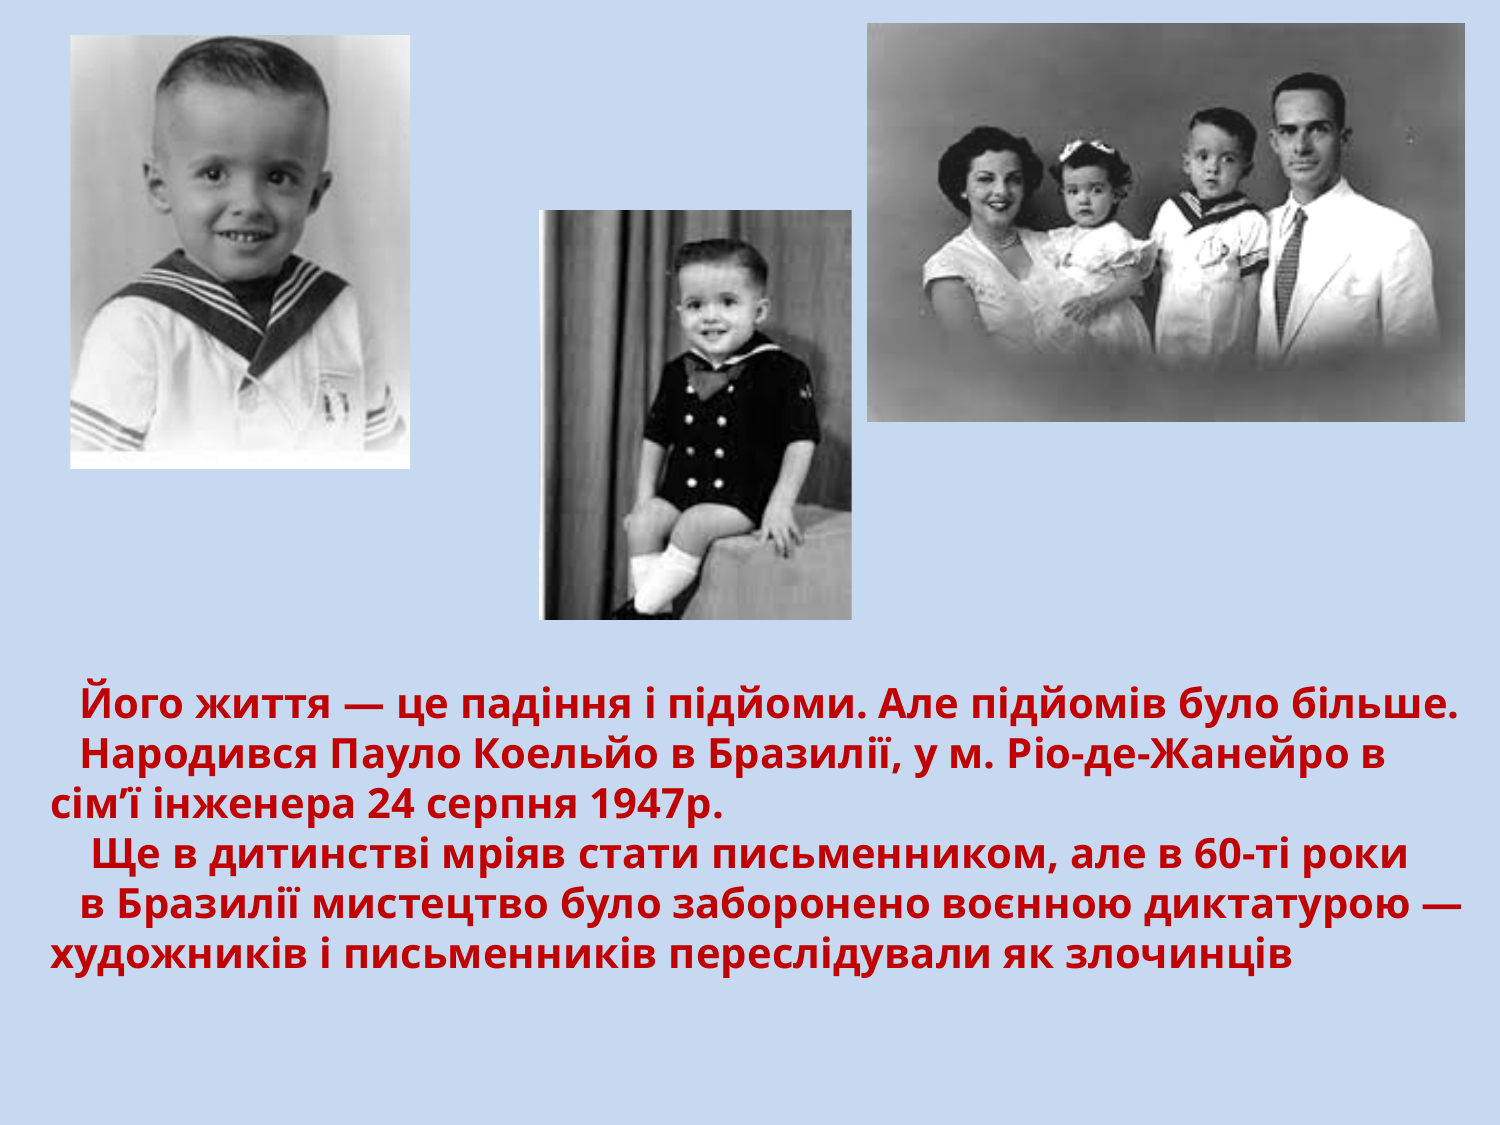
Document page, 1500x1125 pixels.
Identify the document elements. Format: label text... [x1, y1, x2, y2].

picture [70, 34, 411, 469]
picture [866, 23, 1465, 422]
picture [538, 210, 852, 620]
text_box Його життя — це падіння і підйоми. Але підйомів було більше. Народився Пауло Коельйо в Бразилії, у м. Ріо-де-Жанейро в сім’ї інженера 24 серпня 1947р. Ще в дитинстві мріяв стати письменником, але в 60-ті роки в Бразилії мистецтво було заборонено воєнною диктатурою — художників і письменників переслідували як злочинців [35, 669, 1500, 985]
